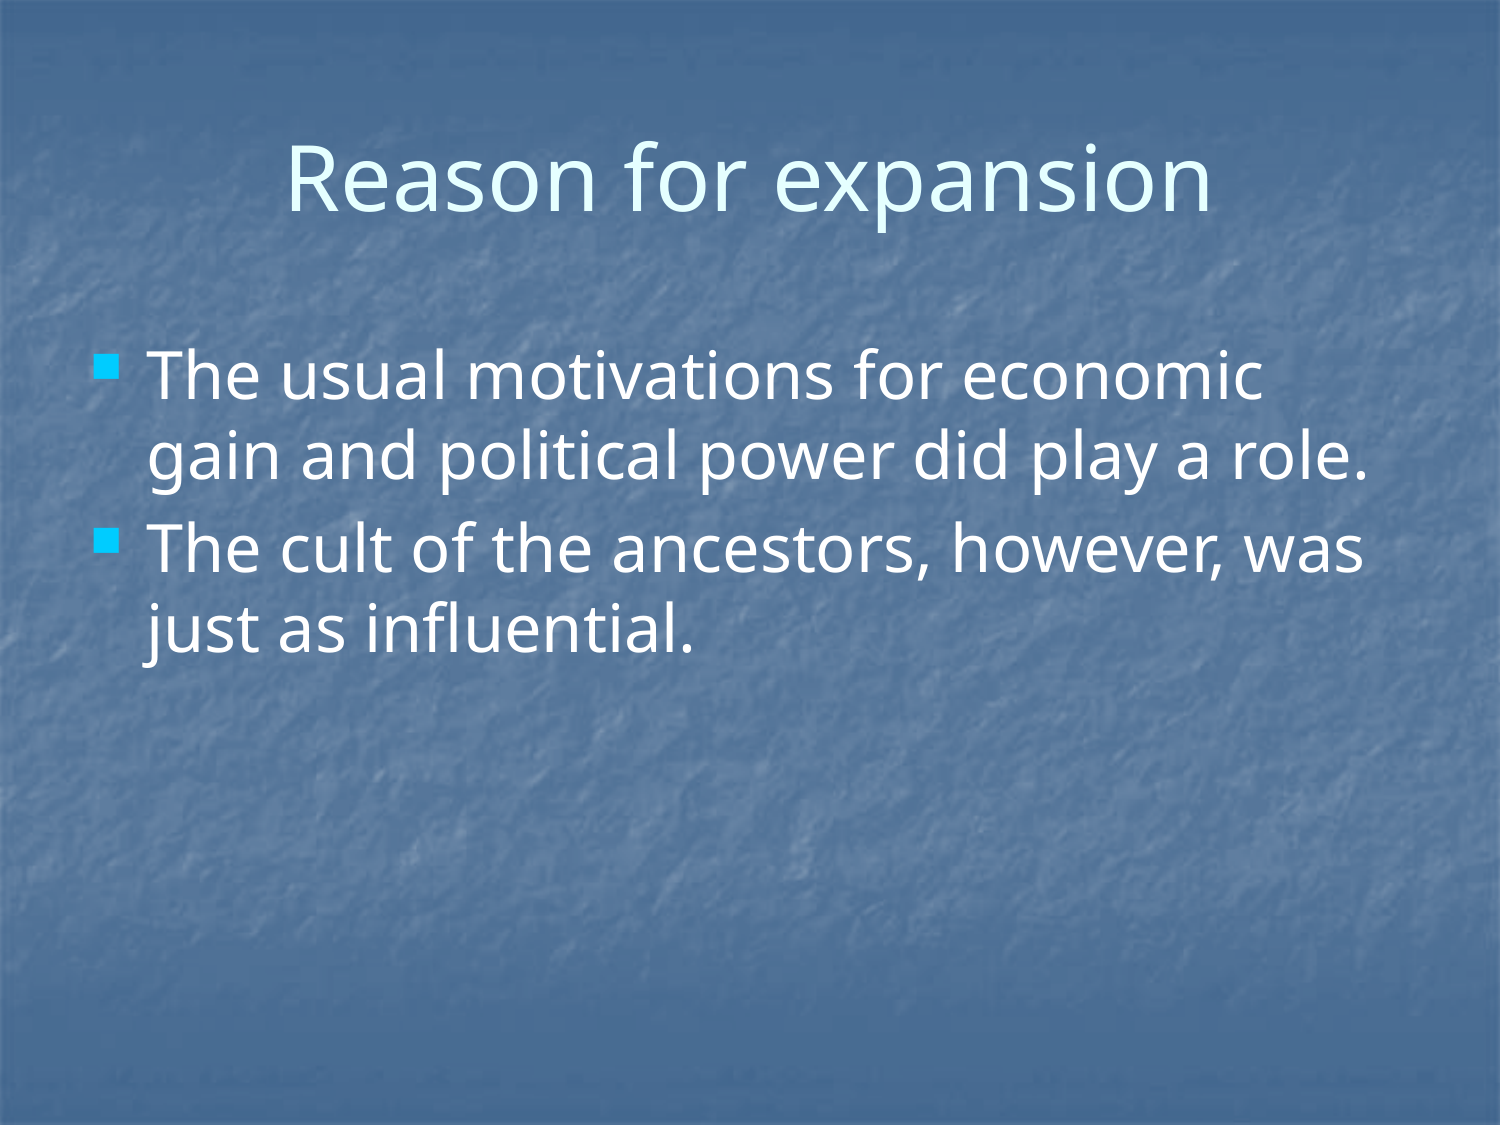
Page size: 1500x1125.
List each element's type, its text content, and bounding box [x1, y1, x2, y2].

list The usual motivations for economic gain and political power did play a role. The cult of the ancestors, however, was just as influential. [74, 324, 1426, 1001]
title Reason for expansion [74, 62, 1426, 288]
